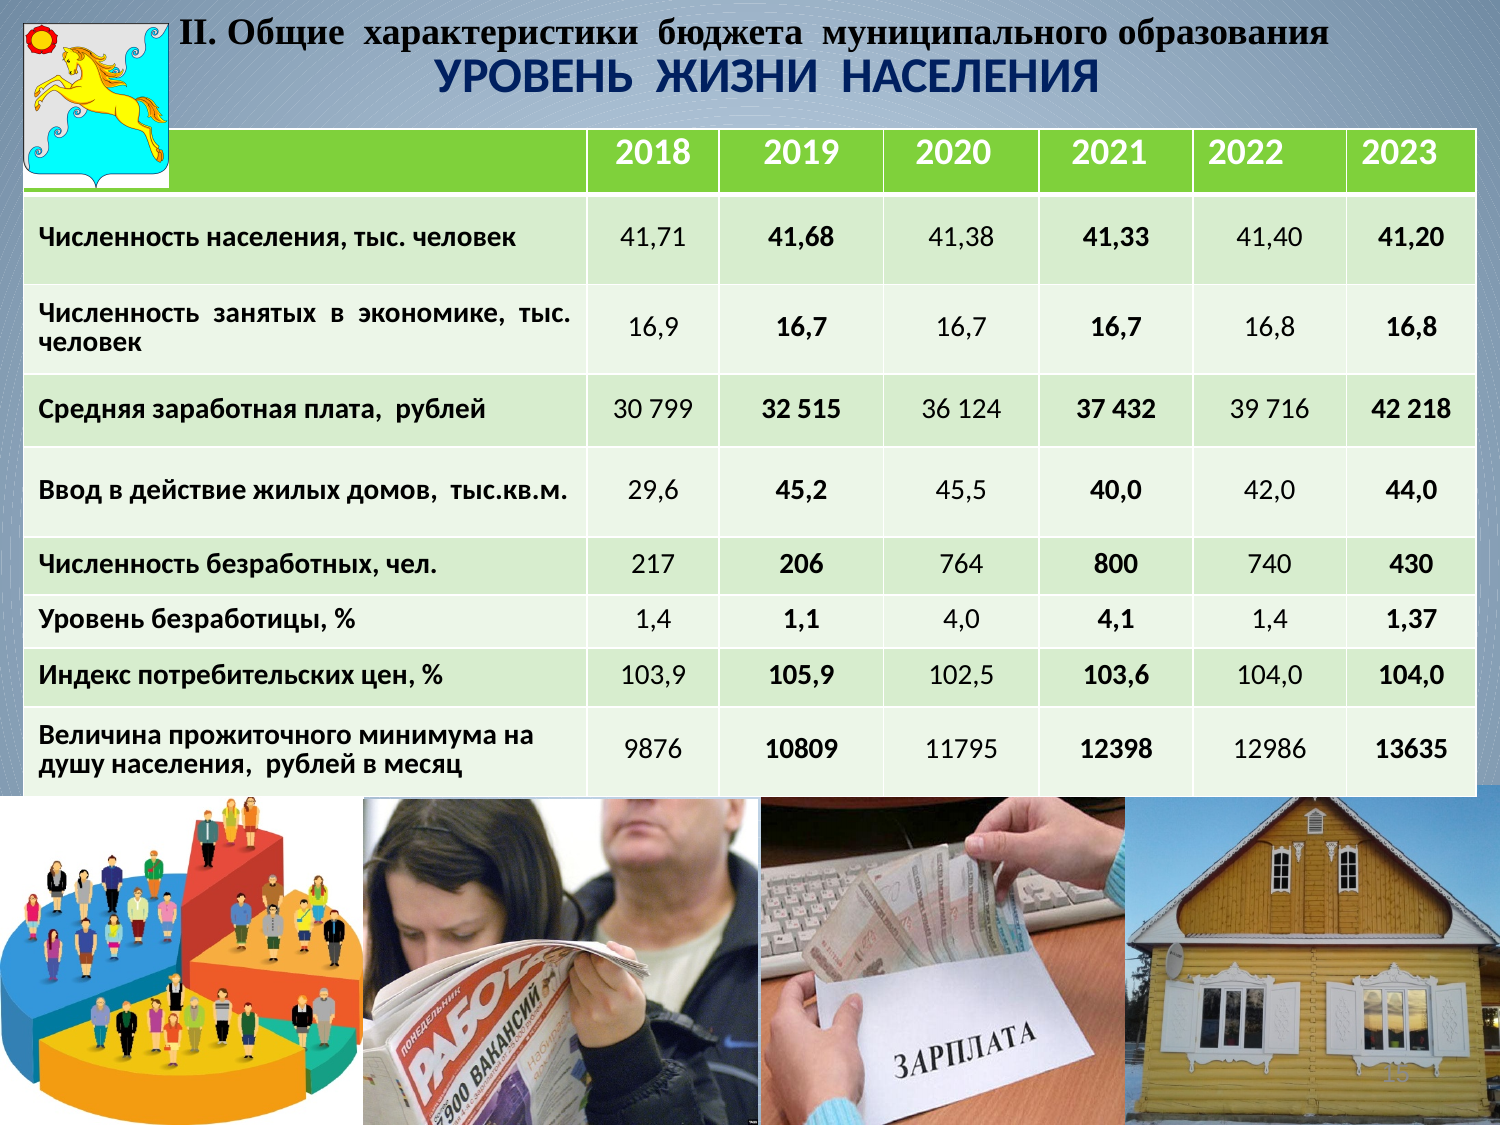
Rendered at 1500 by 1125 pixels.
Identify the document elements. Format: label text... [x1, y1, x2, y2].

table_cell 4,1 [1040, 596, 1192, 647]
table_cell 42,0 [1194, 448, 1346, 536]
table_cell 32 515 [720, 375, 883, 446]
table_cell 103,6 [1040, 649, 1192, 706]
table_cell 45,5 [884, 448, 1038, 536]
text_box УРОВЕНЬ ЖИЗНИ НАСЕЛЕНИЯ [177, 35, 1430, 110]
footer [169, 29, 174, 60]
table_cell 16,8 [1194, 285, 1346, 373]
table_cell Численность населения, тыс. человек [24, 197, 586, 284]
table_cell Численность занятых в экономике, тыс. человек [24, 285, 586, 373]
table_cell Величина прожиточного минимума на душу населения, рублей в месяц [24, 708, 586, 796]
table_cell 764 [884, 538, 1038, 594]
table_header 2020 [884, 130, 1038, 192]
picture [0, 796, 758, 1125]
table_cell Индекс потребительских цен, % [24, 649, 586, 706]
text_box II. Общие характеристики бюджета муниципального образования [164, 0, 1407, 60]
table_cell 36 124 [884, 375, 1038, 446]
table_header 2019 [720, 130, 883, 192]
table_cell 41,68 [720, 197, 883, 284]
table_cell 104,0 [1347, 649, 1475, 706]
picture [761, 784, 1500, 1125]
table_header 2022 [1194, 130, 1346, 192]
table_cell 206 [720, 538, 883, 594]
table_cell 1,4 [1194, 596, 1346, 647]
table_cell 41,71 [588, 197, 718, 284]
table_cell 104,0 [1194, 649, 1346, 706]
table_cell 44,0 [1347, 448, 1475, 536]
table_cell 37 432 [1040, 375, 1192, 446]
table_cell 12986 [1194, 708, 1346, 783]
table_cell 4,0 [884, 596, 1038, 647]
table_cell 1,4 [588, 596, 718, 647]
table_cell 29,6 [588, 448, 718, 536]
table_cell 1,1 [720, 596, 883, 647]
table_cell 45,2 [720, 448, 883, 536]
table_cell 41,40 [1194, 197, 1346, 284]
table_cell 16,9 [588, 285, 718, 373]
text_box 42 560,2 [170, 130, 174, 192]
table_cell 740 [1194, 538, 1346, 594]
table_header [177, 130, 586, 192]
table_cell 16,7 [720, 285, 883, 373]
text_box 138 159,5 [24, 197, 170, 203]
table_cell 42 218 [1347, 375, 1475, 446]
table_header 2023 [1347, 130, 1475, 192]
table_cell 800 [1040, 538, 1192, 594]
table_cell 217 [588, 538, 718, 594]
table_cell 41,20 [1347, 197, 1475, 284]
table_cell Ввод в действие жилых домов, тыс.кв.м. [24, 448, 586, 536]
table_cell Численность безработных, чел. [24, 538, 586, 594]
table_cell 41,33 [1040, 197, 1192, 284]
table_cell 430 [1347, 538, 1475, 594]
table_cell 9876 [588, 708, 718, 796]
table_cell 16,7 [884, 285, 1038, 373]
picture [23, 23, 169, 188]
table_cell 40,0 [1040, 448, 1192, 536]
table_cell 105,9 [720, 649, 883, 706]
table_cell 30 799 [588, 375, 718, 446]
table_cell 16,7 [1040, 285, 1192, 373]
table_cell 13635 [1347, 708, 1475, 783]
table_cell 41,38 [884, 197, 1038, 284]
table_header 2018 [588, 130, 718, 192]
table_cell 102,5 [884, 649, 1038, 706]
table_cell 10809 [720, 708, 883, 796]
table_cell 12398 [1040, 708, 1192, 783]
table_cell Уровень безработицы, % [24, 596, 586, 647]
table_cell 1,37 [1347, 596, 1475, 647]
table_cell 103,9 [588, 649, 718, 706]
table_cell Средняя заработная плата, рублей [24, 375, 586, 446]
table_cell 16,8 [1347, 285, 1475, 373]
table_header 2021 [1040, 130, 1192, 192]
table_cell 39 716 [1194, 375, 1346, 446]
table_cell 11795 [884, 708, 1038, 783]
